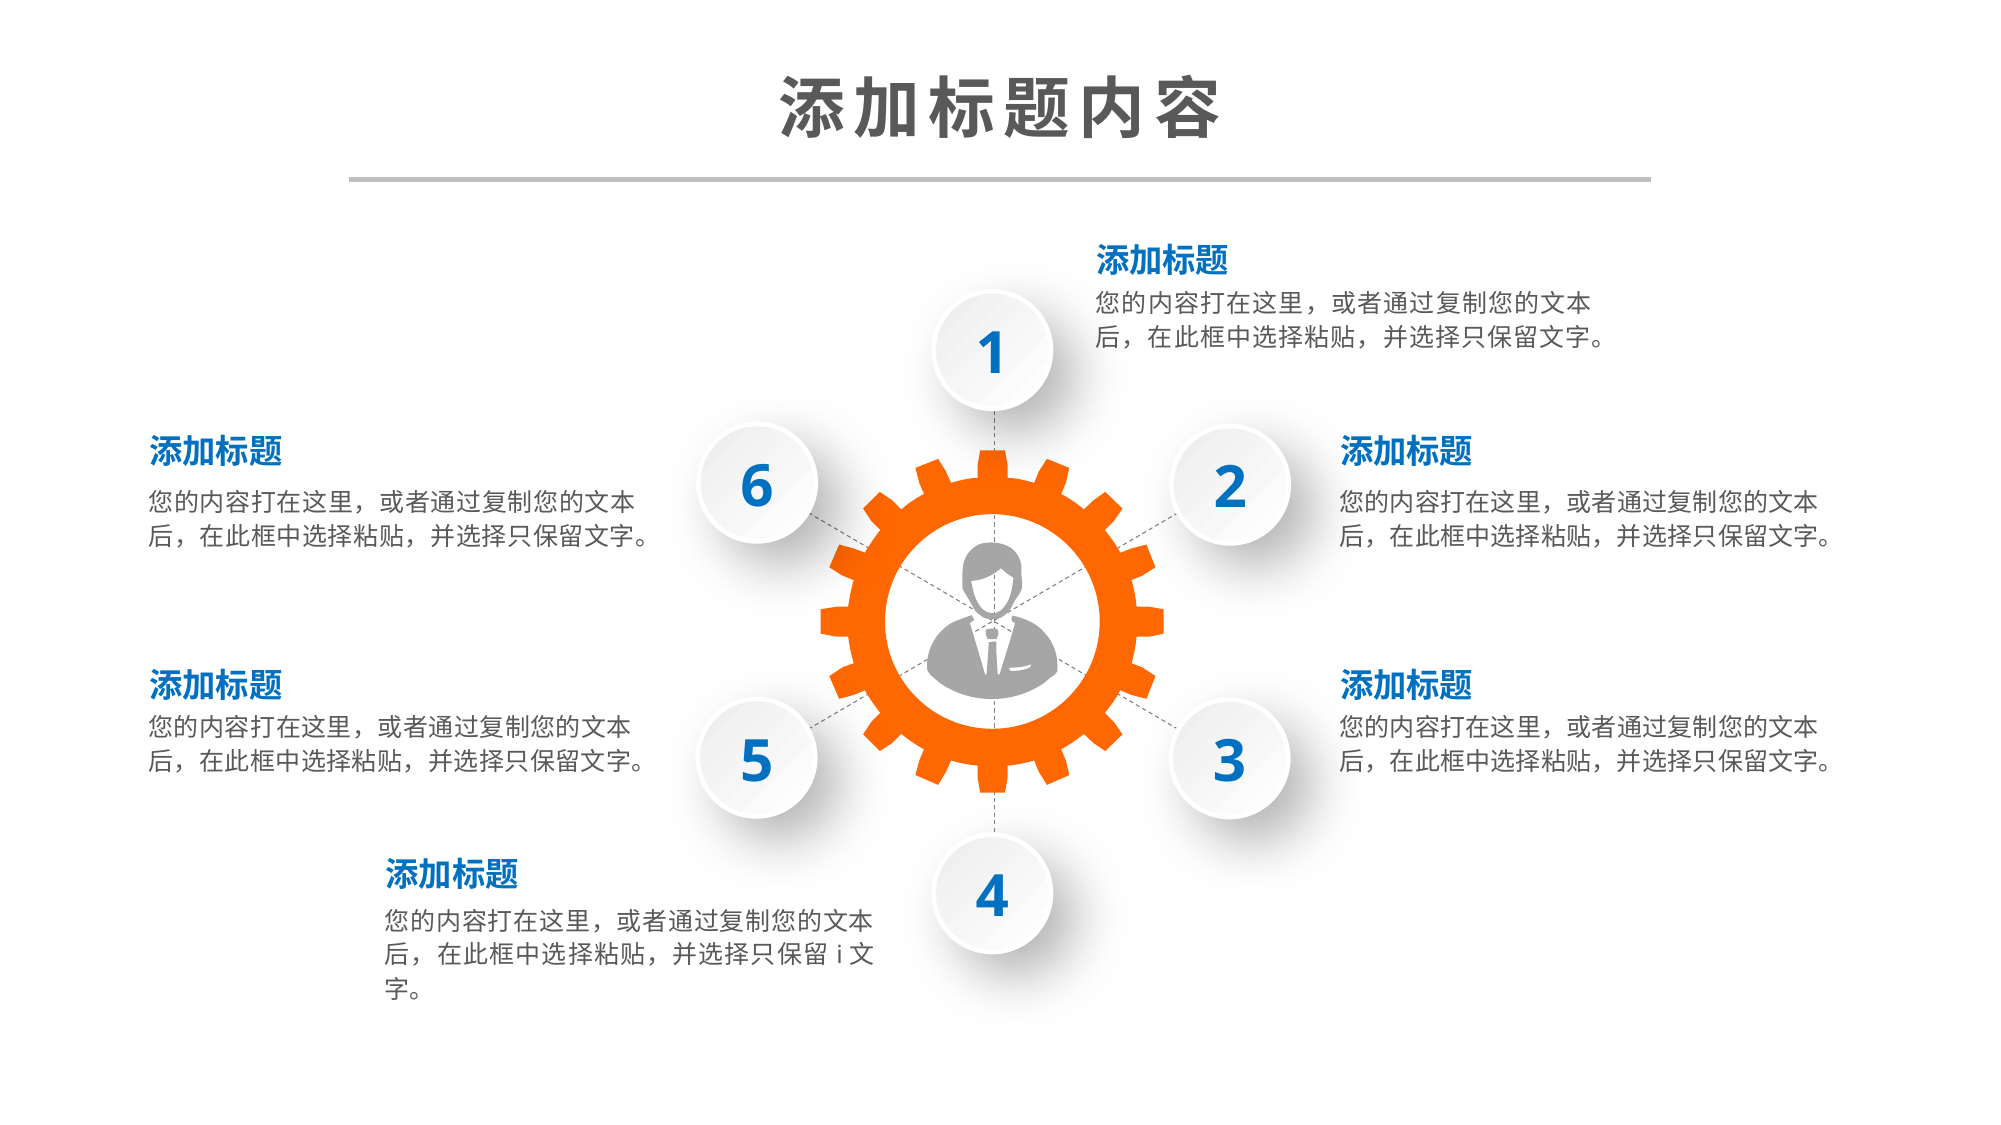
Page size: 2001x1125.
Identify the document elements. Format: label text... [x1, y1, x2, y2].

text_box 您的内容打在这里，或者通过复制您的文本后，在此框中选择粘贴，并选择只保留文字。 [133, 474, 652, 558]
text_box 您的内容打在这里，或者通过复制您的文本后，在此框中选择粘贴，并选择只保留文字。 [133, 699, 648, 783]
text_box 您的内容打在这里，或者通过复制您的文本后，在此框中选择粘贴，并选择只保留文字。 [1324, 699, 1835, 783]
text_box 添加标题 [1325, 656, 1489, 712]
text_box 添加标题 [134, 656, 298, 712]
text_box 添加标题 [1325, 422, 1489, 478]
text_box 您的内容打在这里，或者通过复制您的文本后，在此框中选择粘贴，并选择只保留i文字。 [369, 893, 890, 1011]
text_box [697, 291, 1289, 952]
text_box 您的内容打在这里，或者通过复制您的文本后，在此框中选择粘贴，并选择只保留文字。 [1331, 474, 1835, 558]
text_box 添加标题 [1081, 231, 1245, 287]
text_box 添加标题 [134, 422, 298, 478]
text_box 您的内容打在这里，或者通过复制您的文本后，在此框中选择粘贴，并选择只保留文字。 [1080, 275, 1608, 359]
text_box 添加标题 [370, 845, 534, 901]
